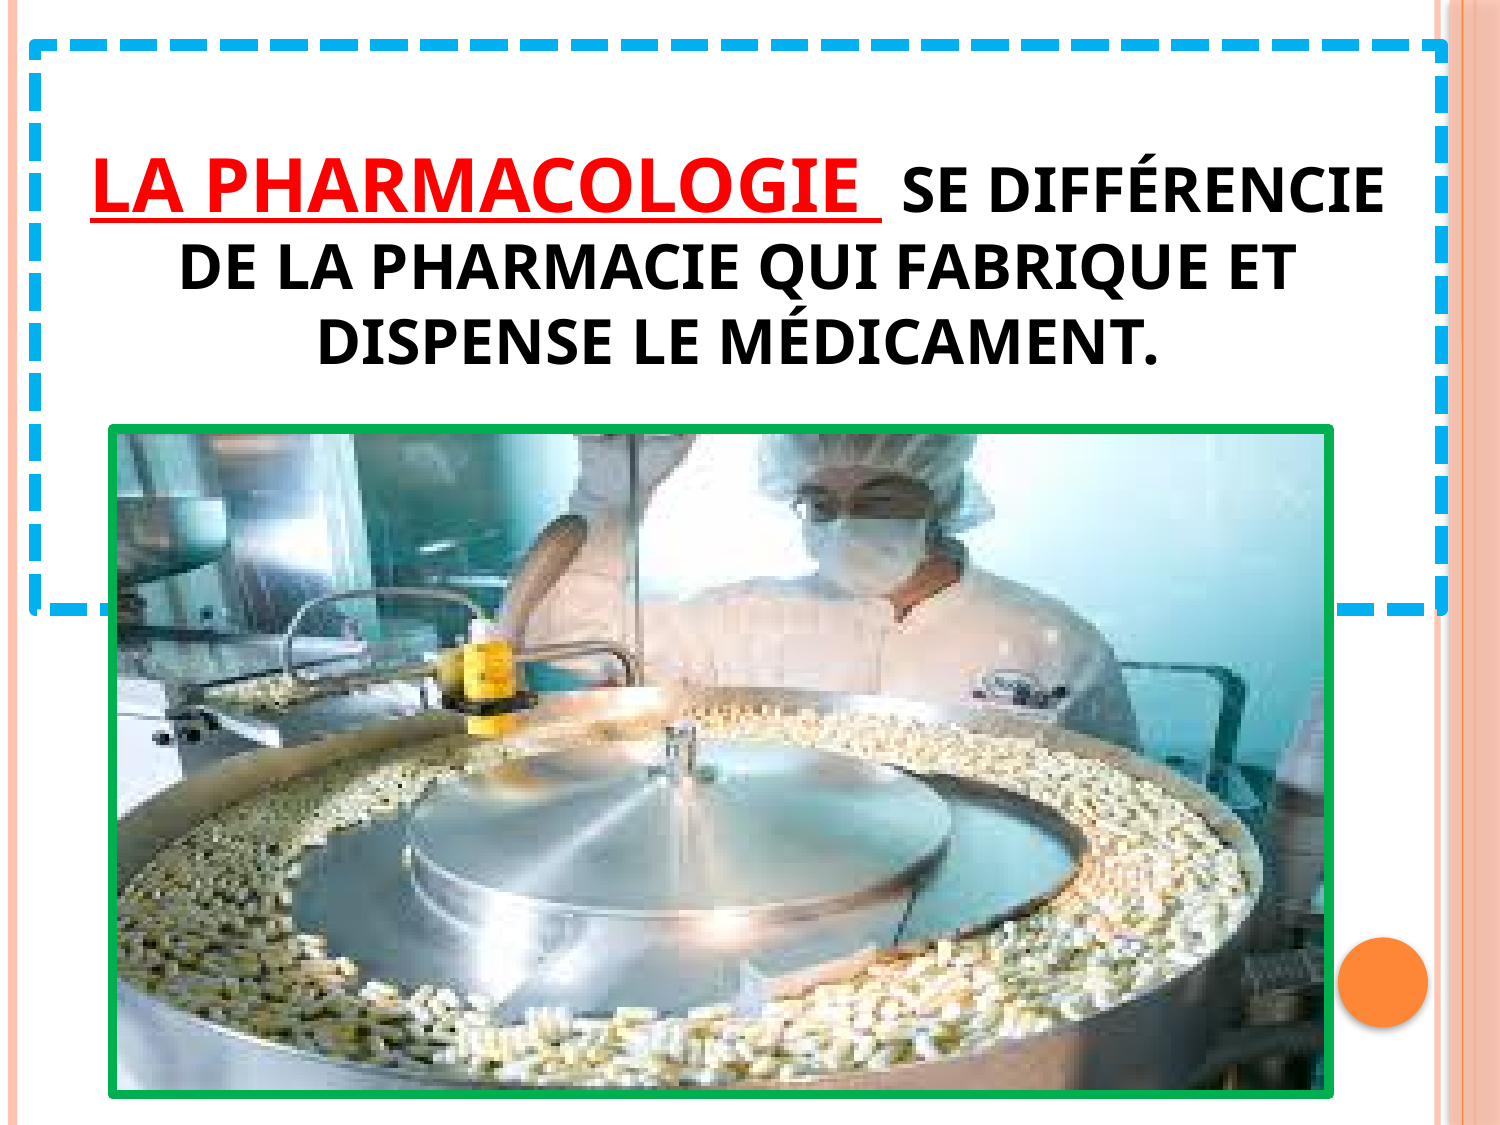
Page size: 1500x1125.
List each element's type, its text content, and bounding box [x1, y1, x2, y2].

title La Pharmacologie se différencie de la pharmacie qui fabrique et dispense le médicament. [33, 43, 1443, 611]
picture [116, 433, 1325, 1091]
